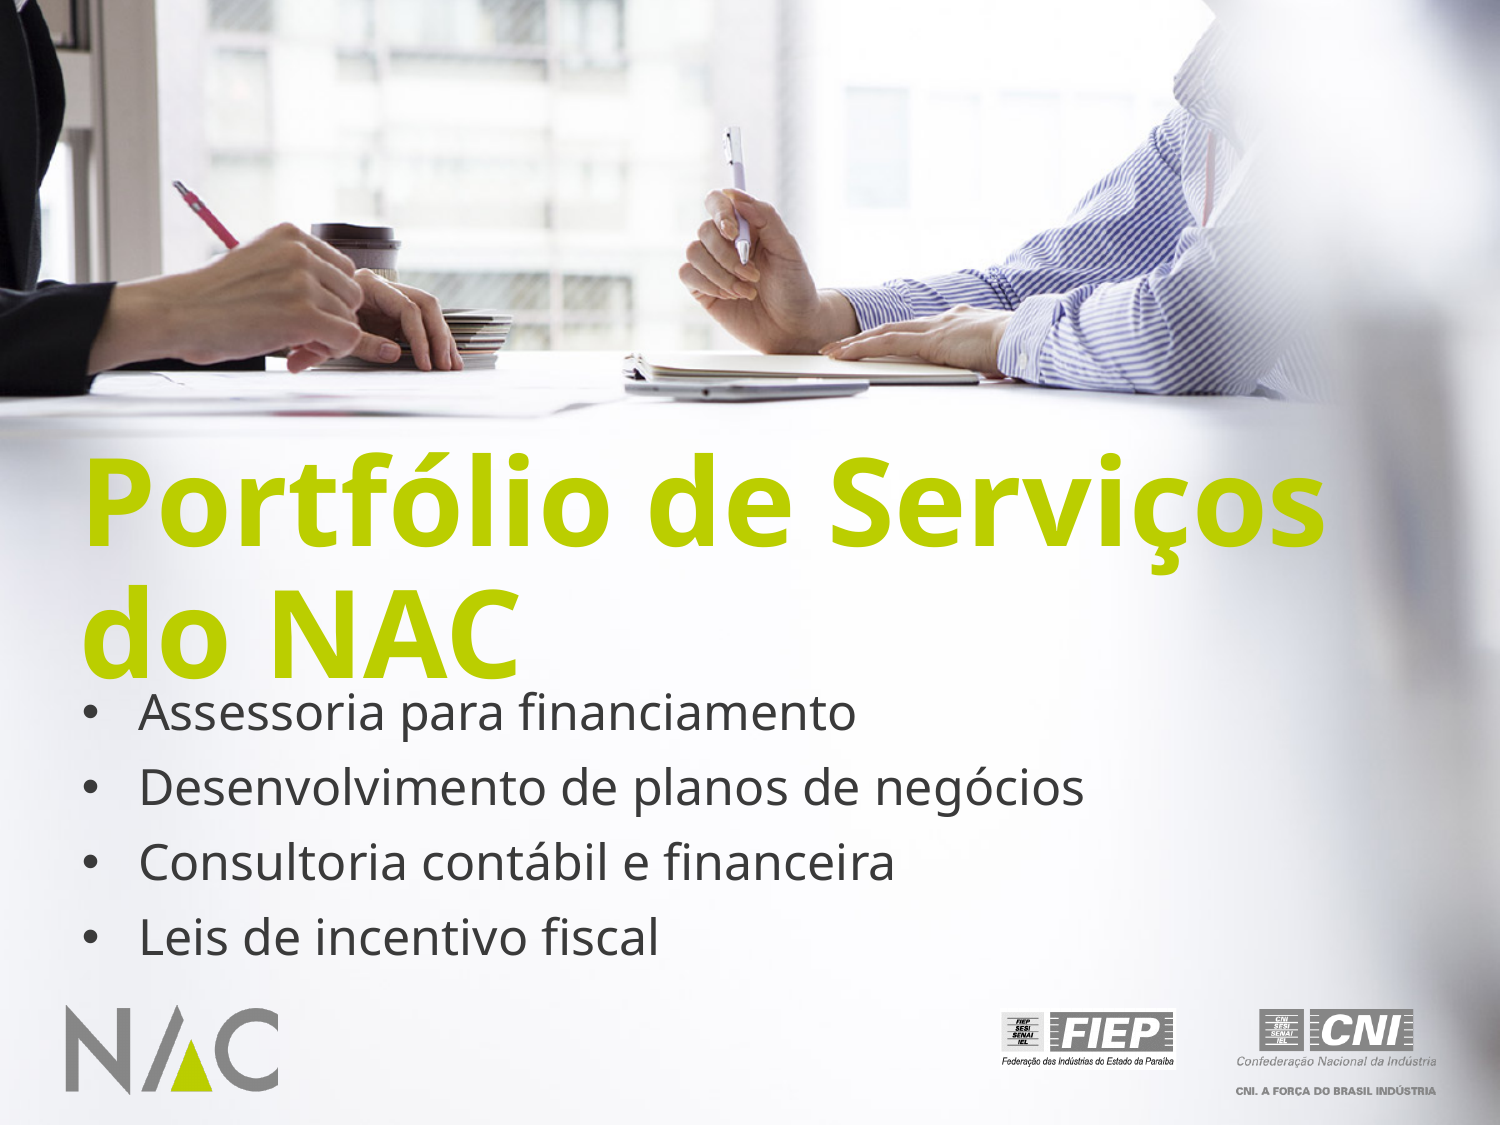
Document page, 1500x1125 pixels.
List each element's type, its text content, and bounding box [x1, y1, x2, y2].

picture [0, 0, 1500, 1125]
title Portfólio de Serviços do NAC [64, 433, 1436, 715]
list Assessoria para financiamento Desenvolvimento de planos de negócios Consultoria contábil e financeira Leis de incentivo fiscal [66, 680, 1439, 976]
